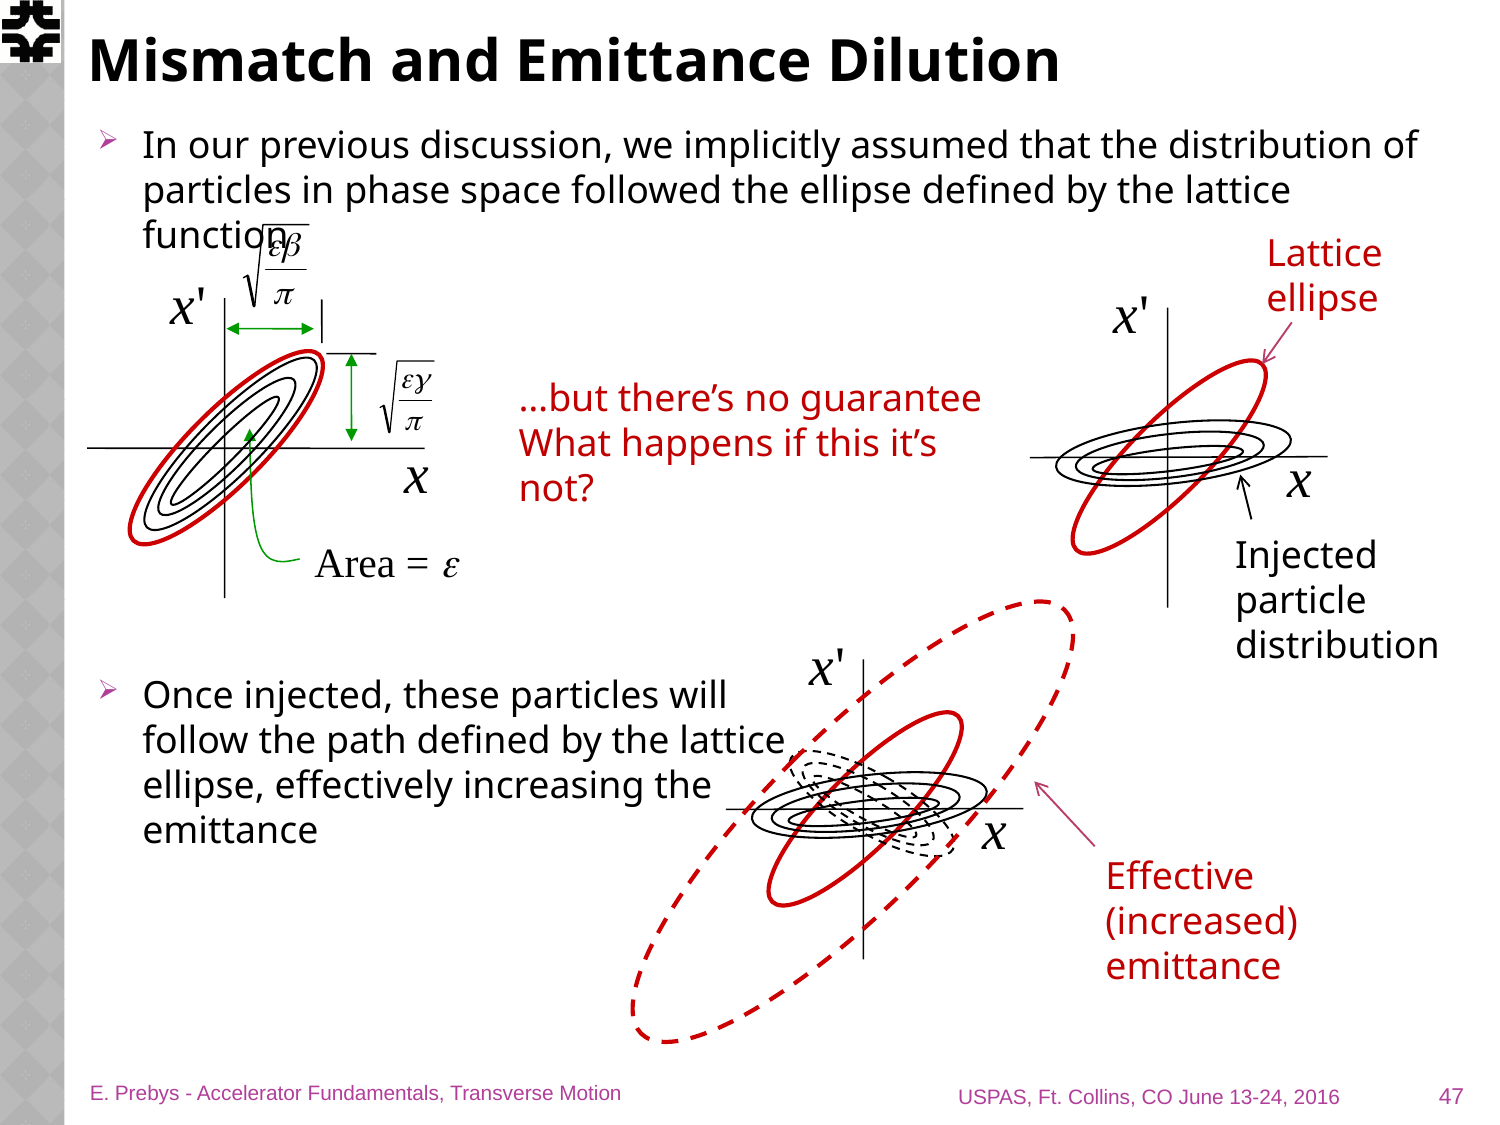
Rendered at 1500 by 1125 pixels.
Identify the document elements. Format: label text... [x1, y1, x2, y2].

picture [798, 634, 855, 701]
text_box [632, 813, 949, 1042]
slide_number 28 [0, 0, 65, 1125]
title Mismatch and Emittance Dilution [80, 20, 1436, 93]
text_box …but there’s no guarantee What happens if this it’s not? [503, 367, 1037, 517]
text_box Effective (increased) emittance [1090, 844, 1375, 995]
text_box [170, 396, 279, 505]
text_box [144, 357, 317, 531]
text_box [1239, 474, 1252, 520]
text_box [129, 351, 323, 545]
picture [393, 455, 441, 508]
text_box [782, 601, 1074, 794]
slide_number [827, 1077, 1355, 1110]
text_box [1056, 420, 1291, 486]
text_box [750, 774, 775, 836]
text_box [1033, 780, 1096, 847]
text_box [1261, 321, 1293, 365]
text_box [1092, 445, 1243, 475]
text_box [969, 774, 988, 811]
text_box [250, 457, 300, 562]
text_box Lattice ellipse [1251, 221, 1467, 327]
text_box Area = e [299, 528, 500, 594]
text_box [345, 353, 358, 442]
picture [1275, 460, 1323, 513]
text_box [158, 377, 296, 516]
picture [159, 273, 216, 339]
footer E. Prebys - Accelerator Fundamentals, Transverse Motion [75, 1075, 709, 1105]
text_box [1075, 431, 1264, 481]
picture [236, 215, 317, 315]
picture [374, 353, 441, 440]
picture [971, 812, 1019, 865]
picture [0, 0, 61, 63]
slide_number 47 [1367, 1071, 1465, 1110]
text_box [1147, 360, 1266, 426]
picture [1102, 282, 1159, 349]
text_box [226, 322, 314, 335]
text_box Injected particle distribution [1220, 524, 1467, 674]
list In our previous discussion, we implicitly assumed that the distribution of particles in phase space followed the ellipse defined by the lattice function Once injected, these particles will follow the path defined by the lattice ellipse, effectively increasing the emittance [82, 112, 1437, 180]
text_box [1072, 480, 1200, 554]
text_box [778, 773, 966, 834]
